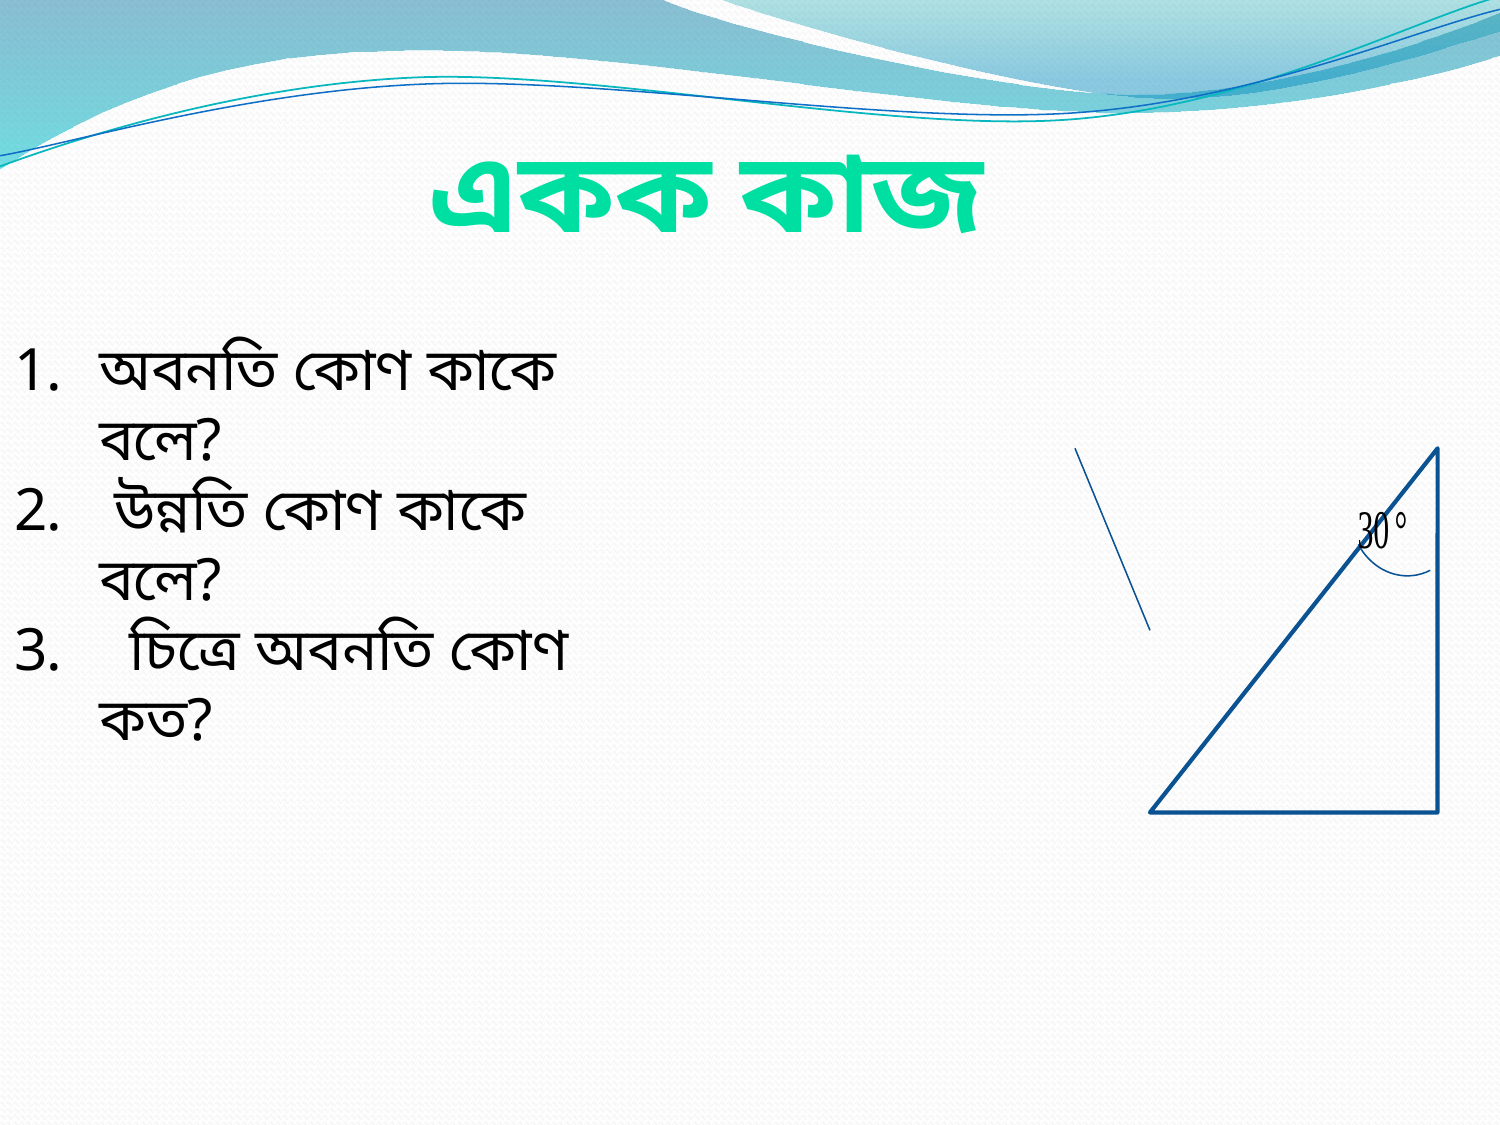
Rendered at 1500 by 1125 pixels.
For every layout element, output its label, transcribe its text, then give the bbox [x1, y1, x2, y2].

text_box অবনতি কোণ কাকে বলে? উন্নতি কোণ কাকে বলে? চিত্রে অবনতি কোণ কত? [0, 324, 663, 760]
text_box [1148, 446, 1440, 815]
text_box একক কাজ [414, 112, 1029, 263]
text_box [1357, 512, 1431, 577]
